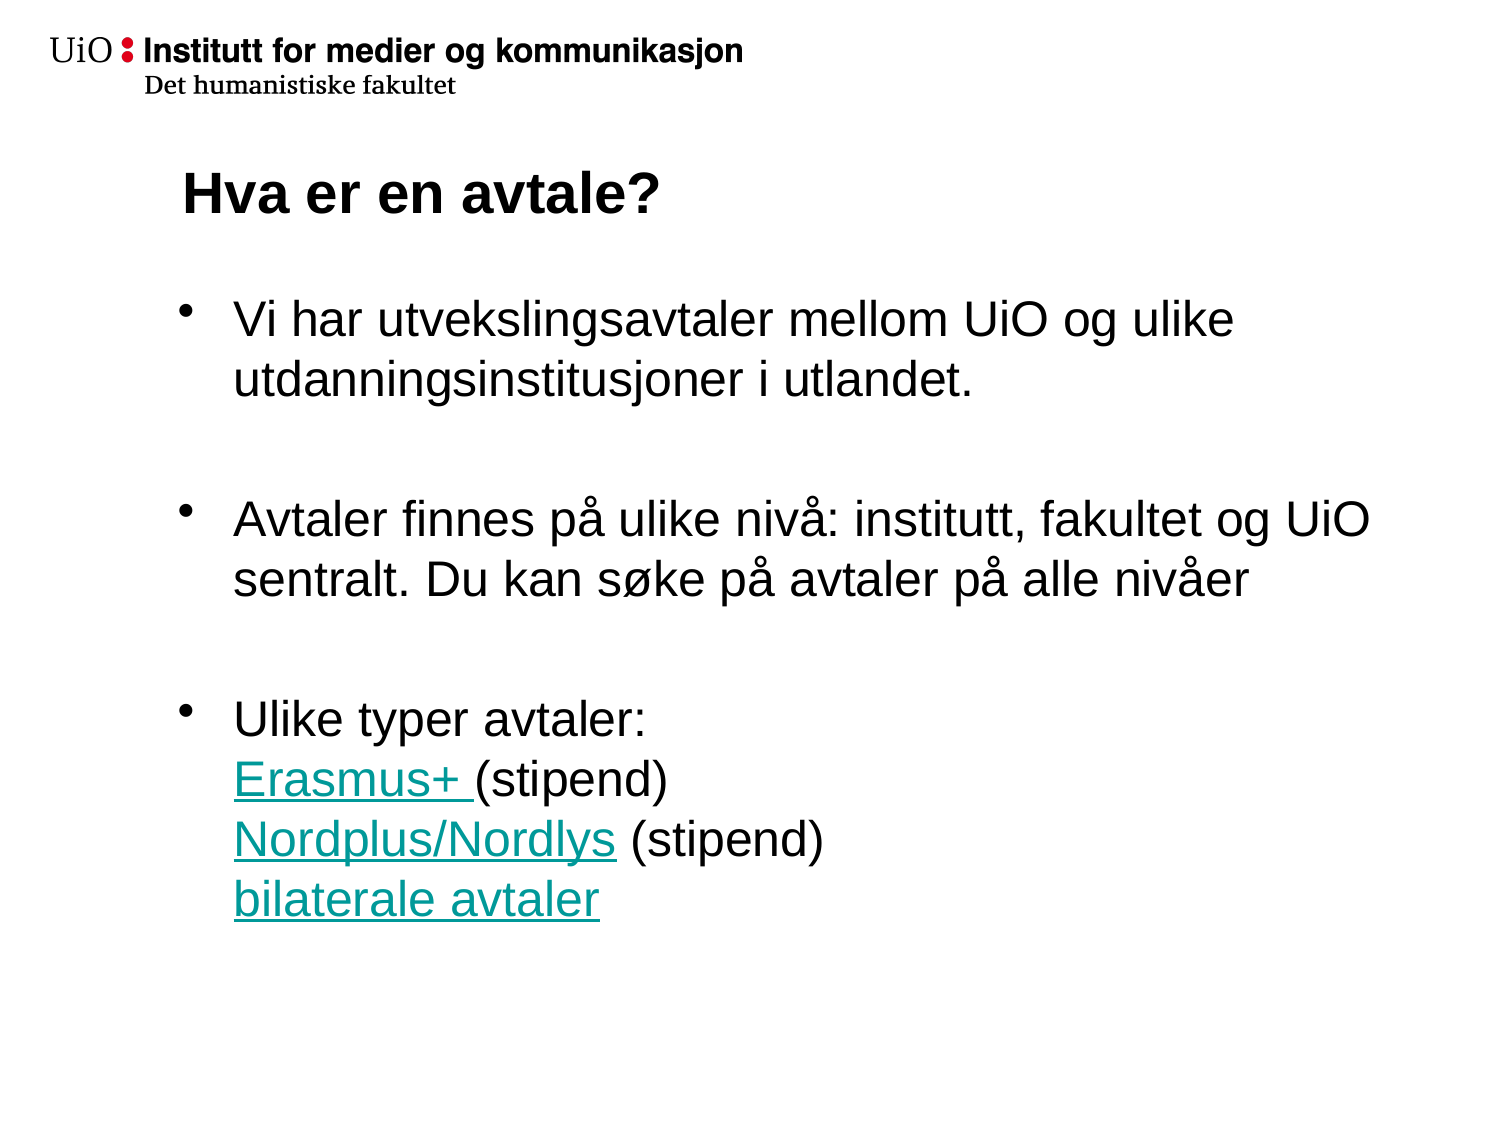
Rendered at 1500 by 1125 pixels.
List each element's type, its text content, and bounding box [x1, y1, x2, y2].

picture [50, 37, 742, 94]
list Vi har utvekslingsavtaler mellom UiO og ulike utdanningsinstitusjoner i utlandet. Avtaler finnes på ulike nivå: institutt, fakultet og UiO sentralt. Du kan søke på avtaler på alle nivåer Ulike typer avtaler: Erasmus+ (stipend) Nordplus/Nordlys (stipend) bilaterale avtaler [162, 278, 1426, 1014]
title Hva er en avtale? [167, 101, 1431, 280]
